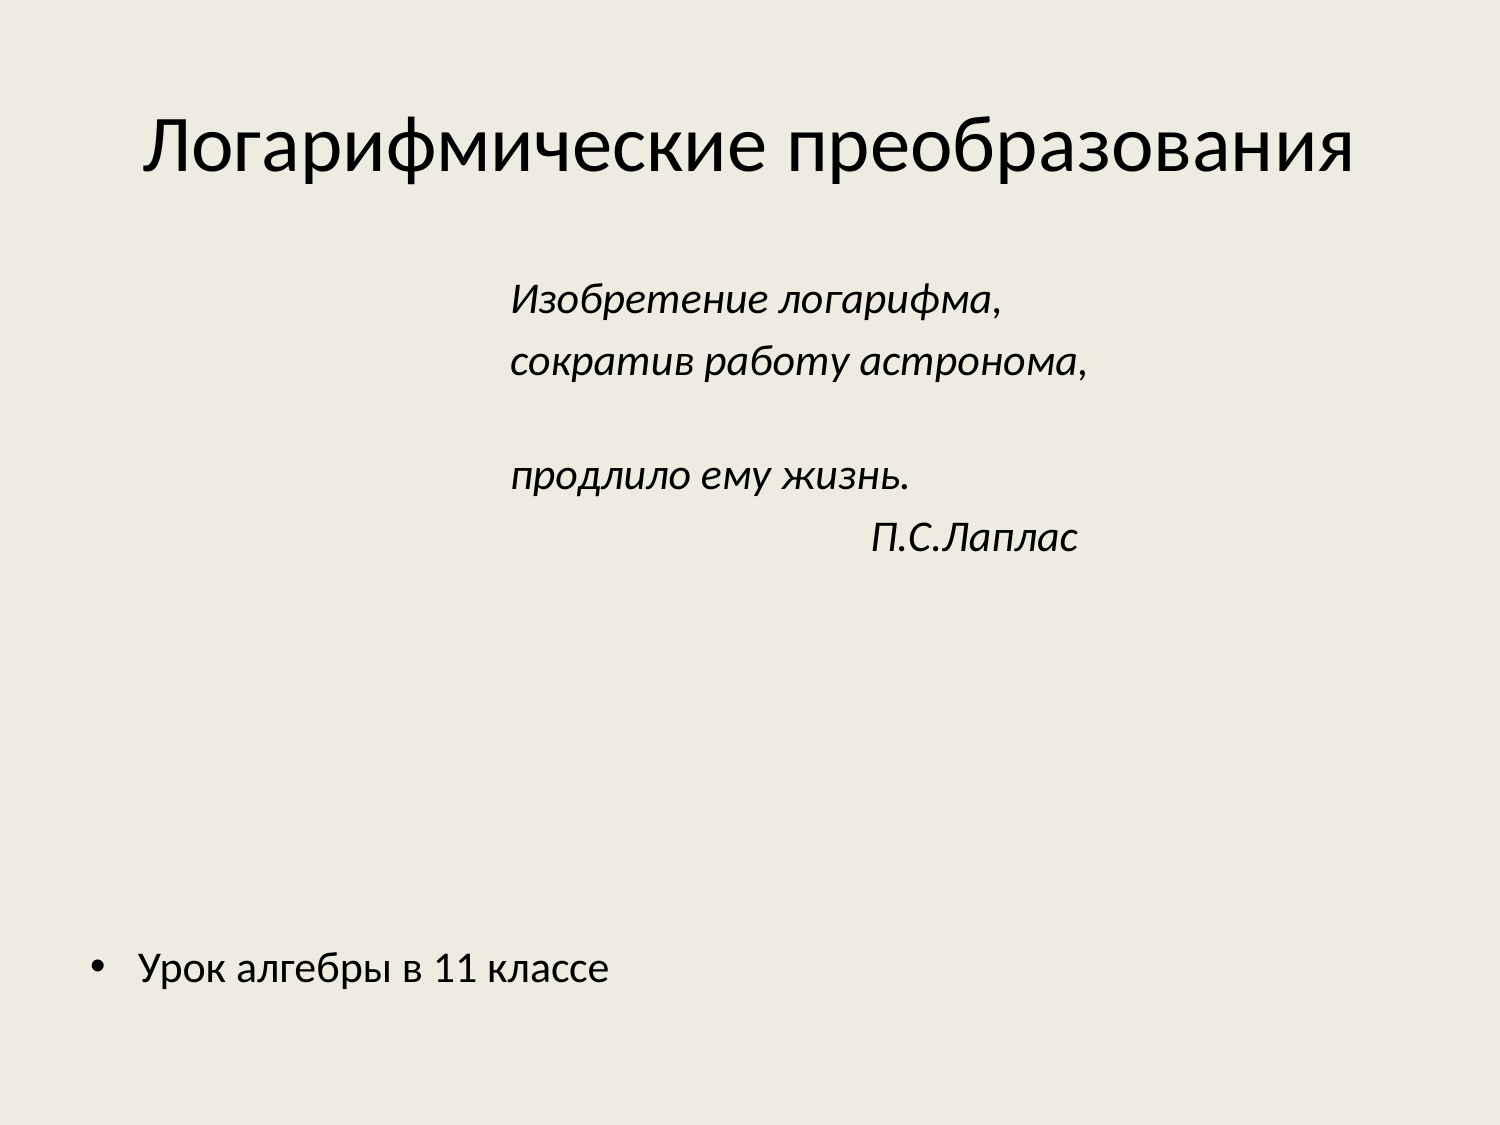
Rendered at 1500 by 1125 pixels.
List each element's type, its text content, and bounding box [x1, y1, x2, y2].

title Логарифмические преобразования [75, 45, 1425, 233]
list Изобретение логарифма, сократив работу астронома, продлило ему жизнь. П.С.Лаплас Урок алгебры в 11 классе [75, 262, 1425, 1005]
